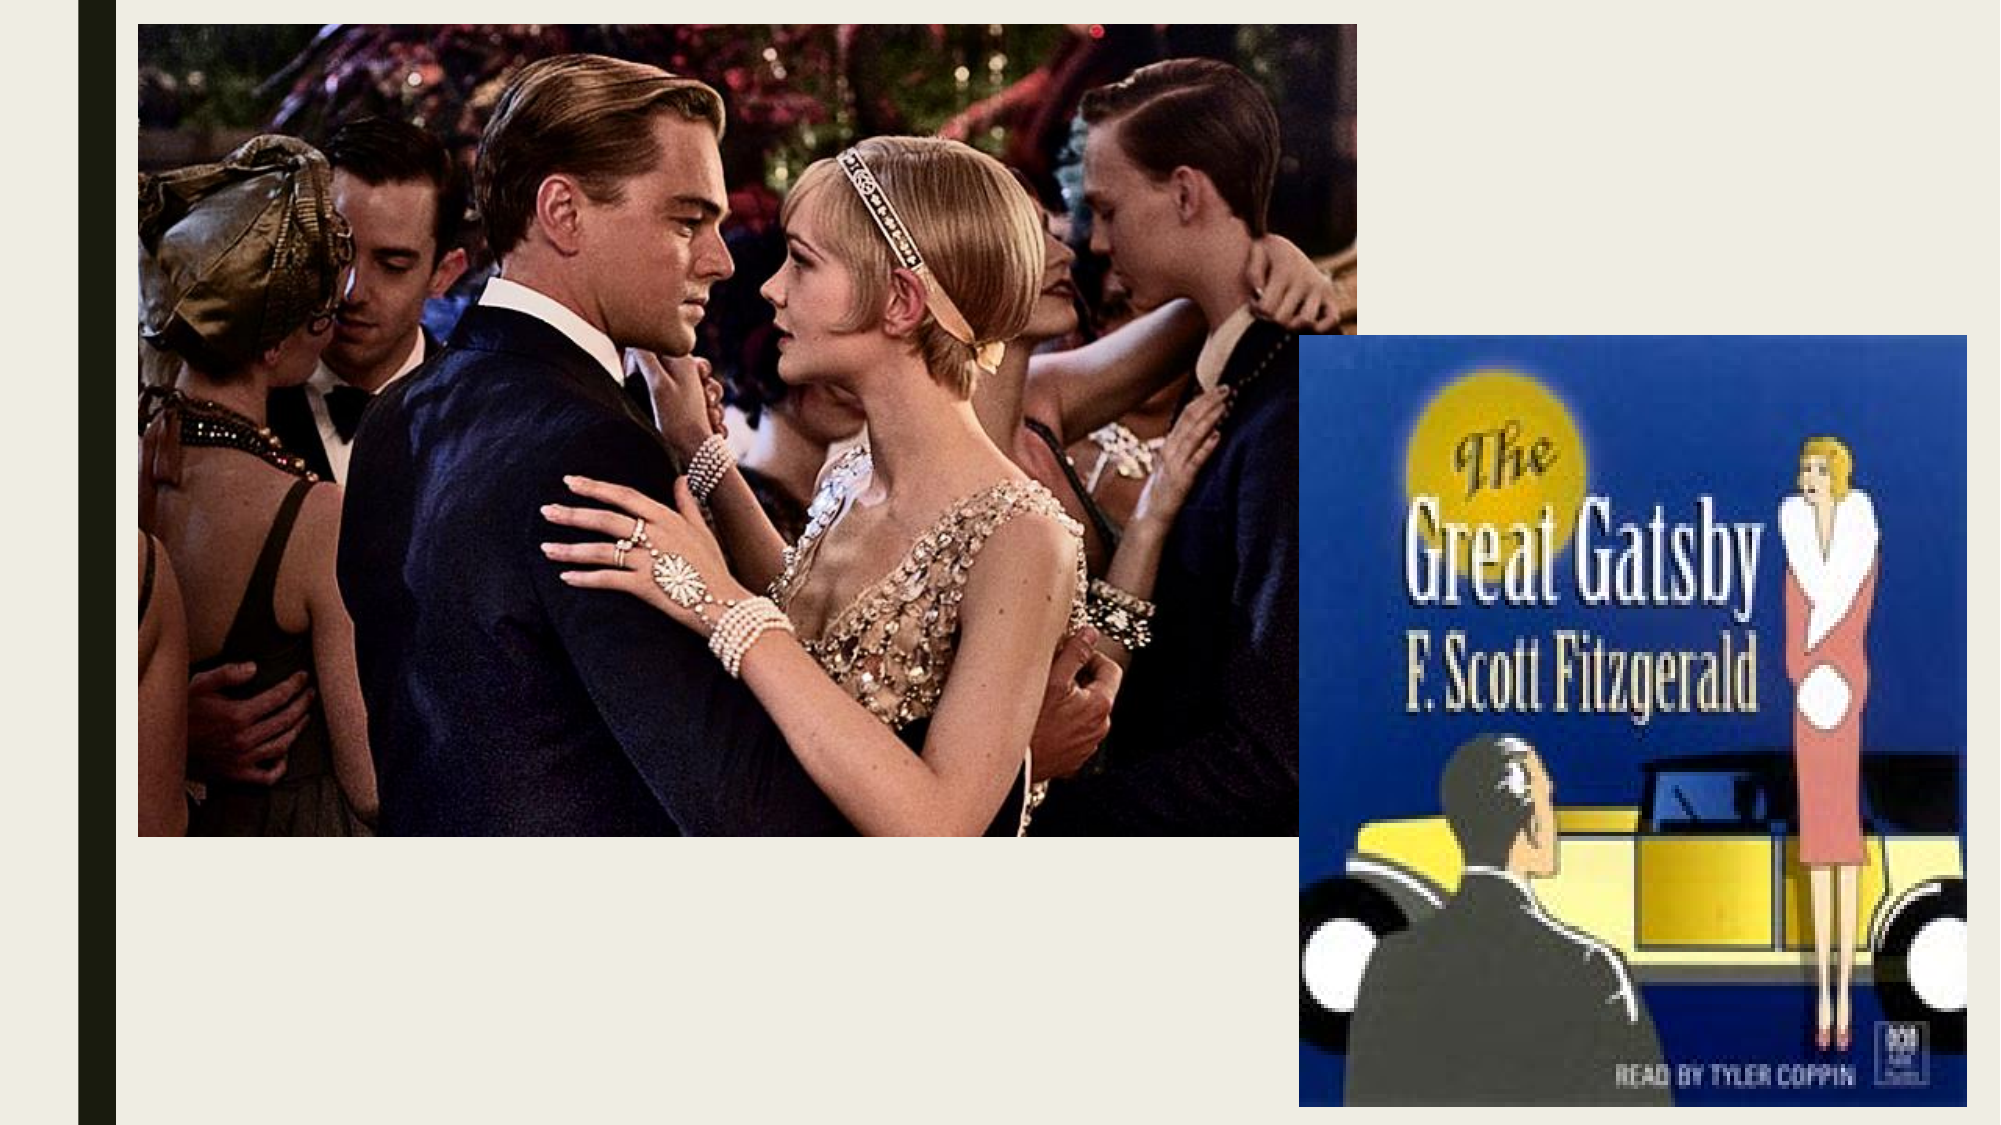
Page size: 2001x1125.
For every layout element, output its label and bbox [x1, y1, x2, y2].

picture [137, 24, 1967, 1107]
